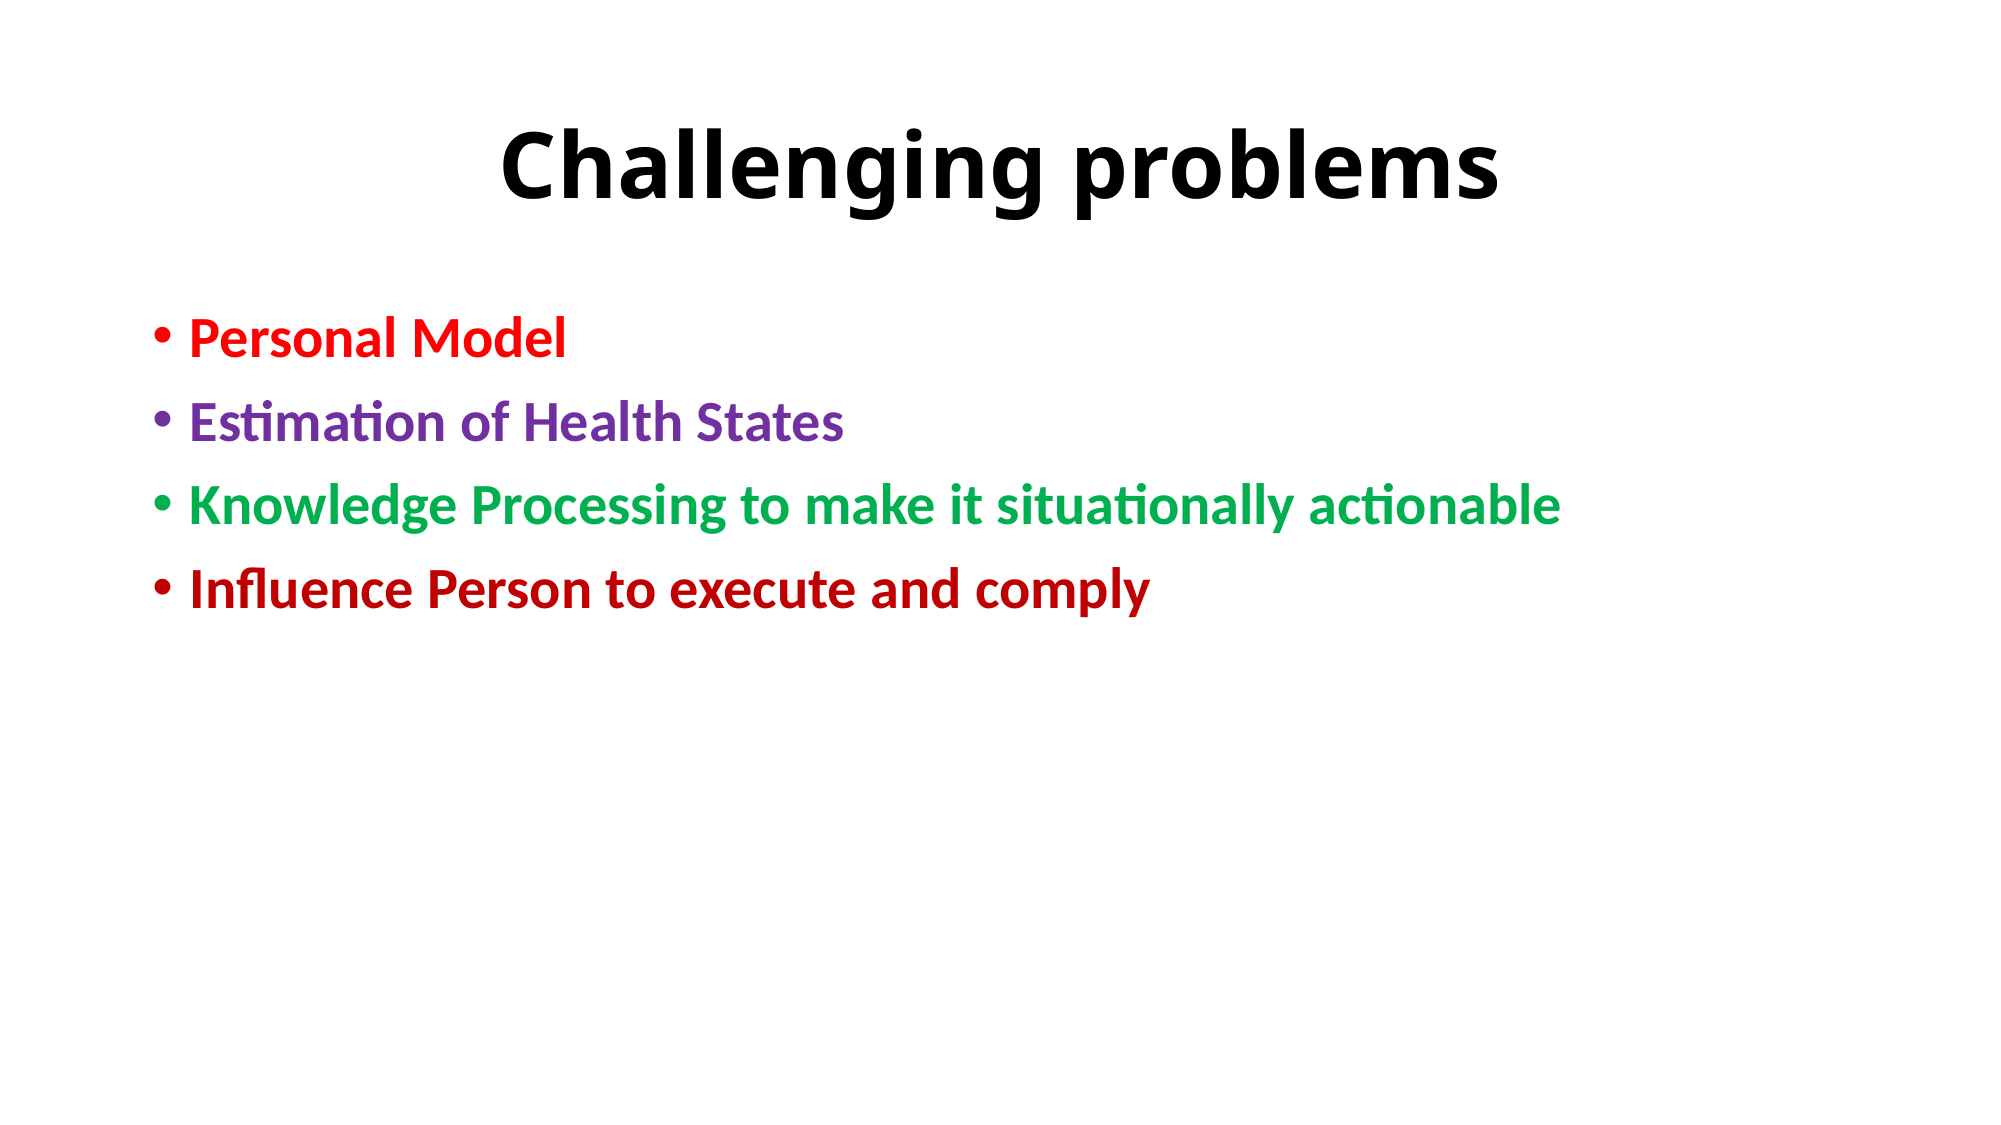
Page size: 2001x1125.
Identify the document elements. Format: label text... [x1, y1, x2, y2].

title Challenging problems [137, 59, 1863, 278]
list Personal Model Estimation of Health States Knowledge Processing to make it situationally actionable Influence Person to execute and comply [137, 299, 1863, 692]
